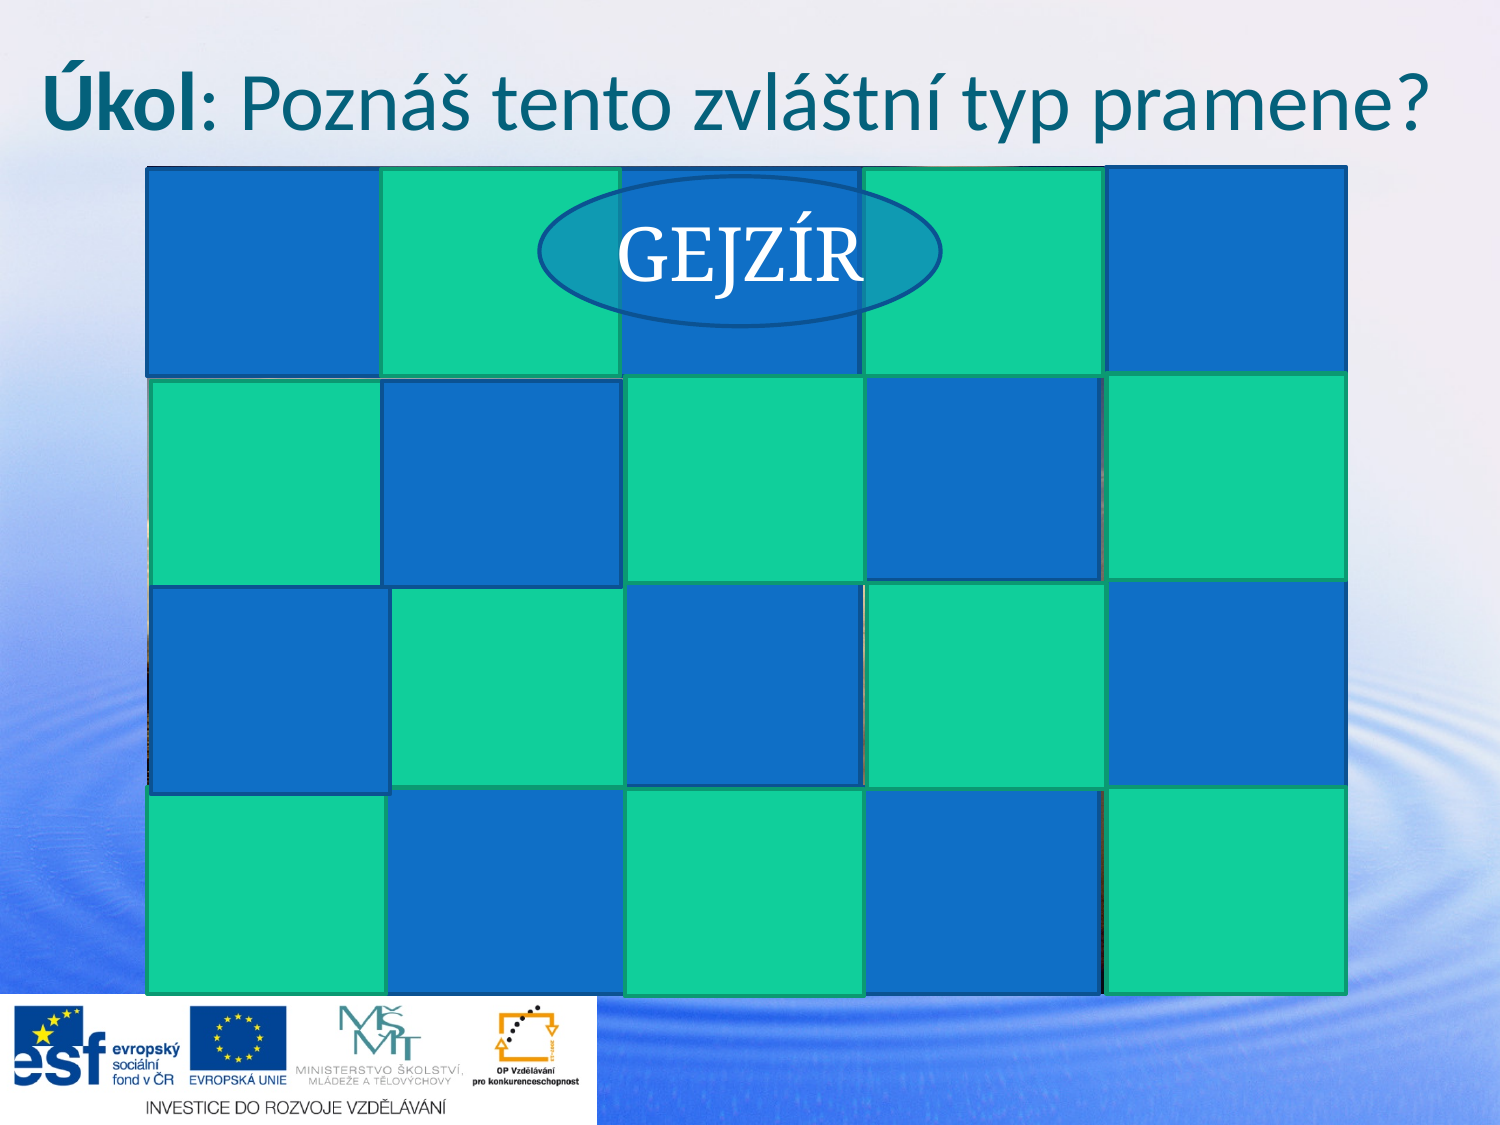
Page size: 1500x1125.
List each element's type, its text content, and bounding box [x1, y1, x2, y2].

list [147, 166, 1345, 995]
picture [0, 0, 1500, 1125]
title Úkol: Poznáš tento zvláštní typ pramene? [41, 66, 1459, 148]
